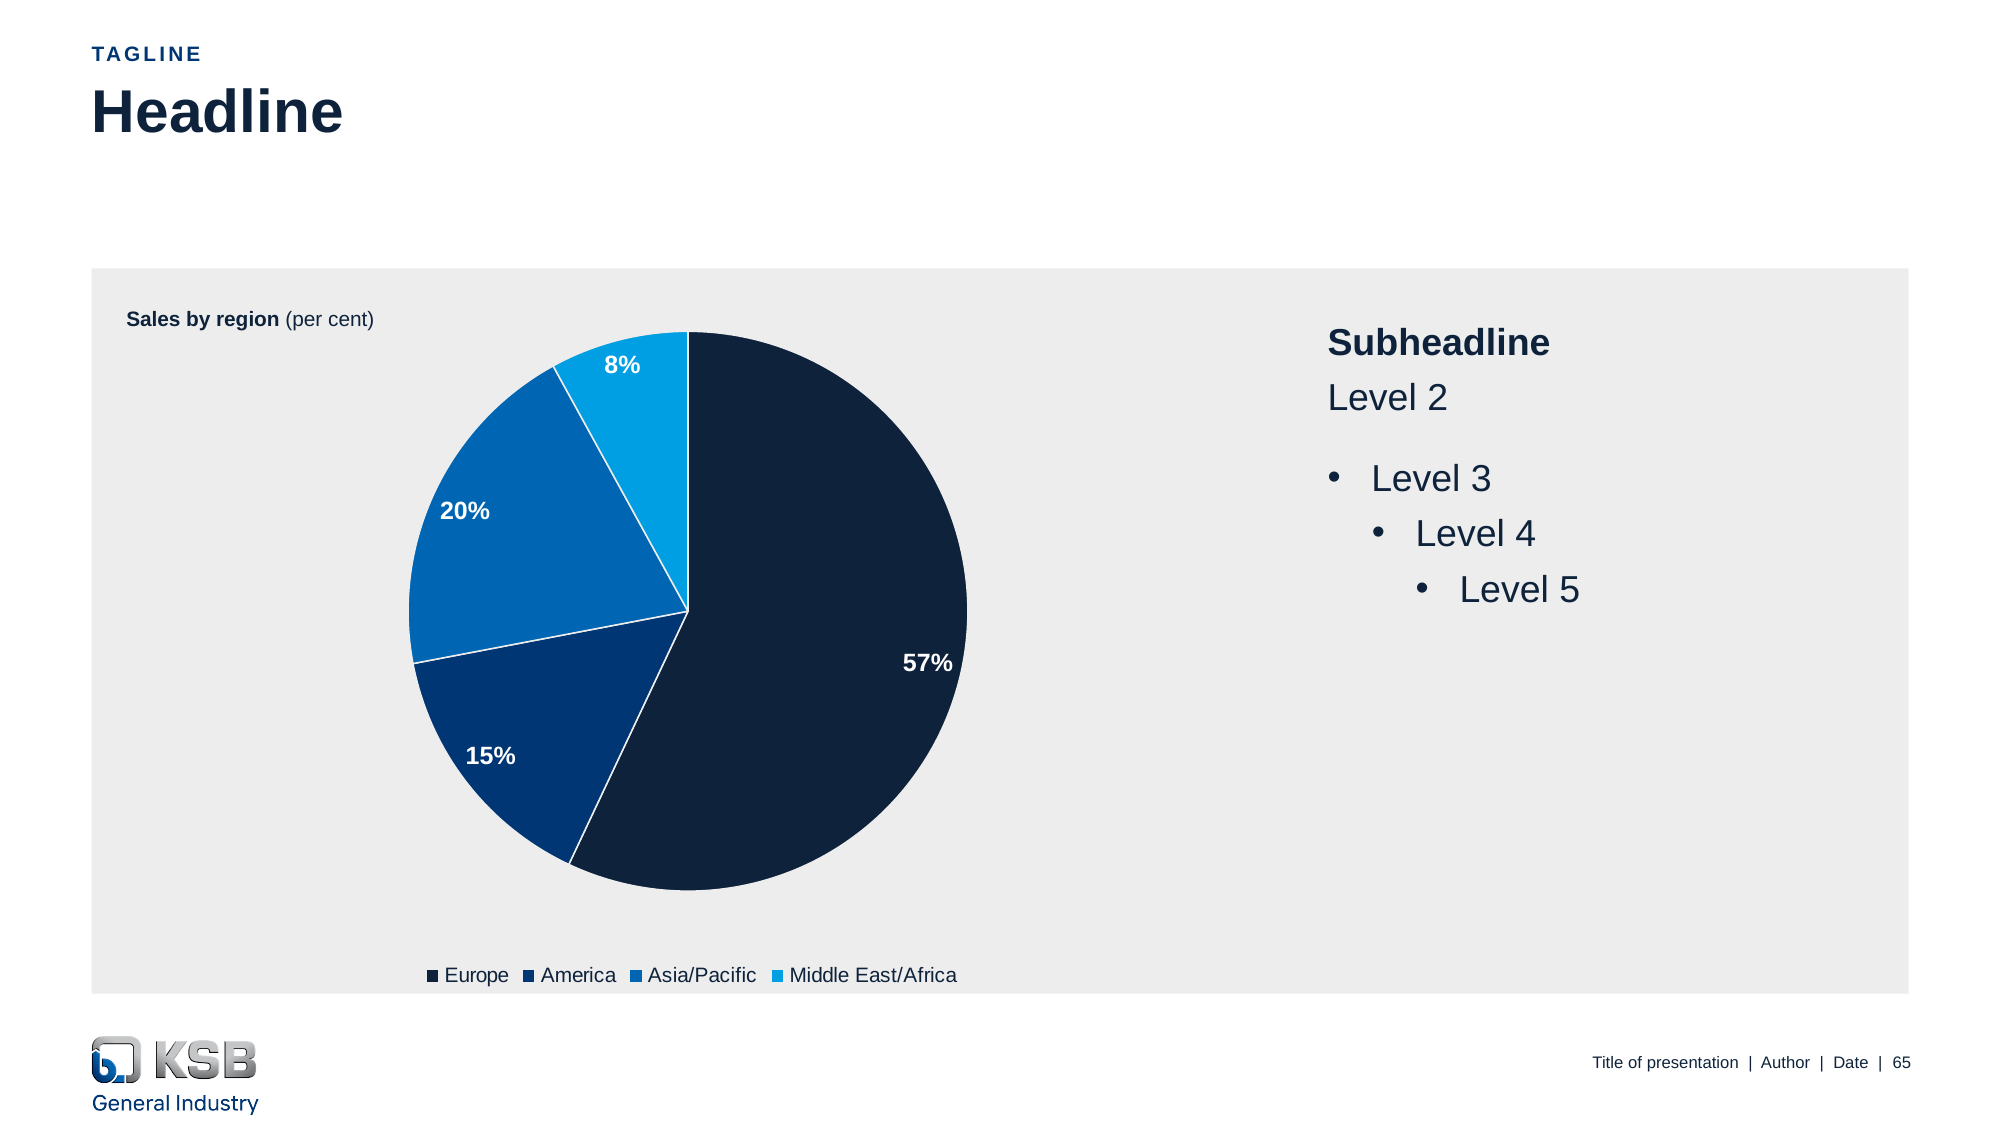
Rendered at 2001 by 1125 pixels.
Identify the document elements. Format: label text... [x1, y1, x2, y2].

list Tagline [91, 40, 1909, 64]
picture [81, 1022, 268, 1125]
footer Title of presentation | Author | Date | [1017, 1045, 1883, 1078]
list Subheadline Level 2 Level 3 Level 4 Level 5 [1327, 318, 1879, 968]
title Headline [91, 72, 1907, 232]
slide_number 65 [1892, 1045, 1930, 1078]
chart [91, 267, 1292, 995]
